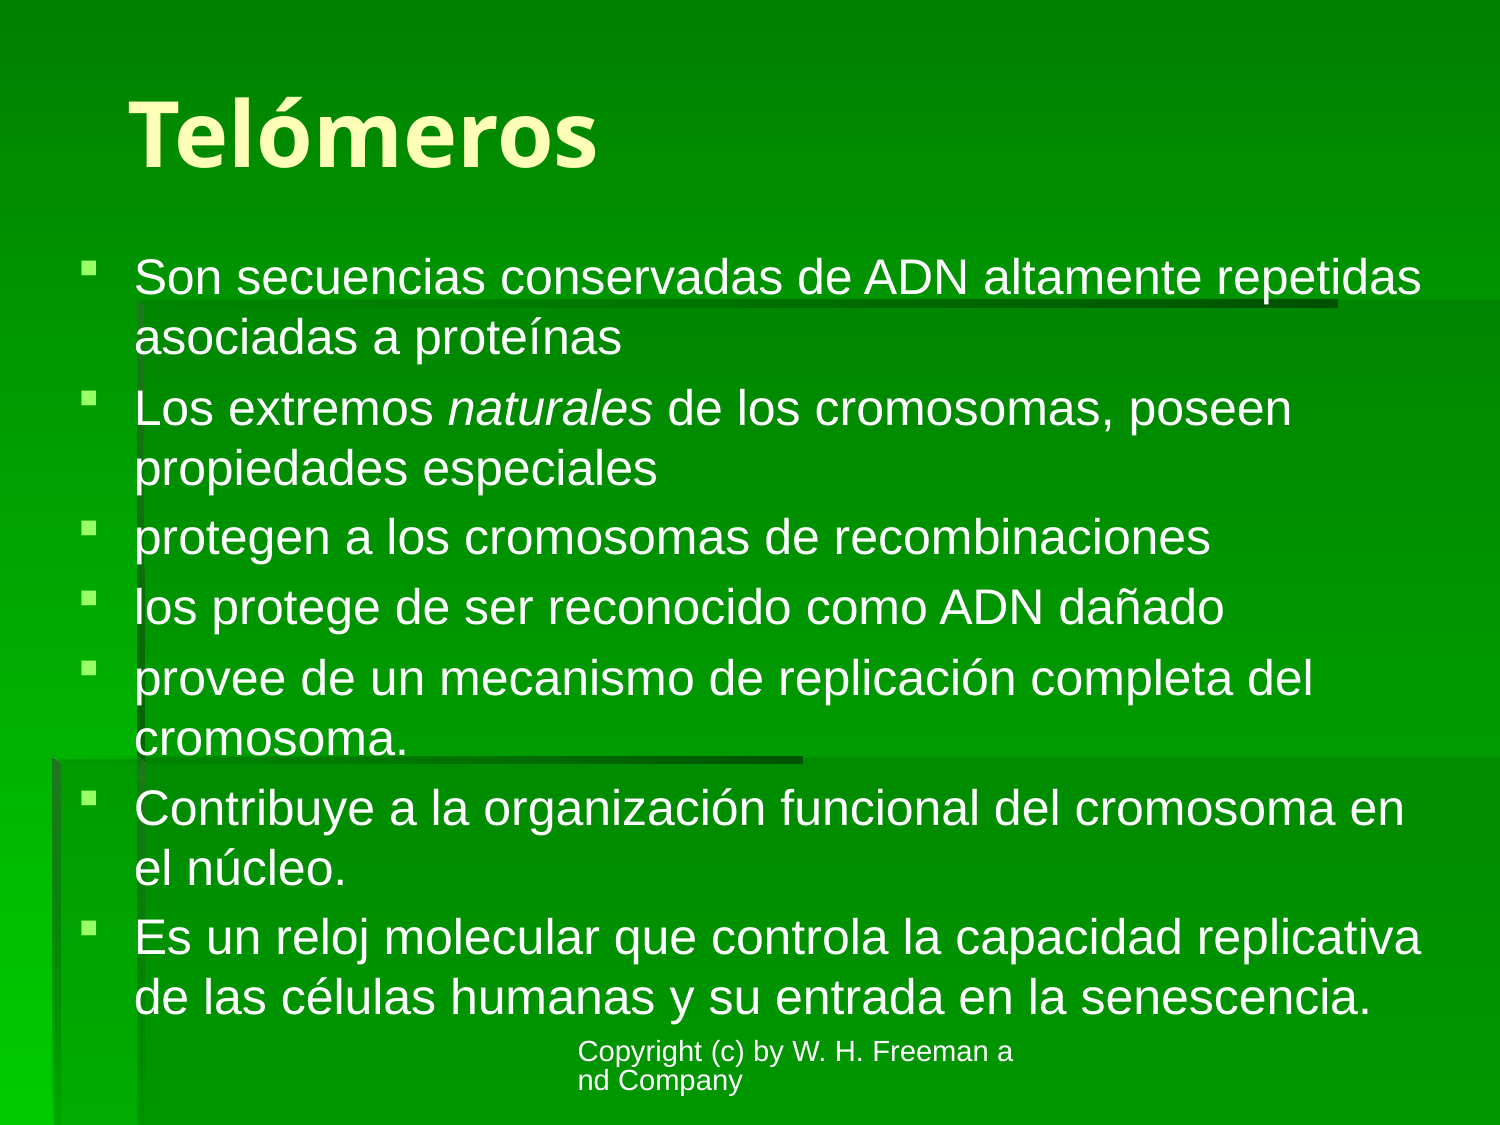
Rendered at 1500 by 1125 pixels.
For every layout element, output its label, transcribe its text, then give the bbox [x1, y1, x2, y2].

title Telómeros [112, 62, 1388, 201]
list Son secuencias conservadas de ADN altamente repetidas asociadas a proteínas Los extremos naturales de los cromosomas, poseen propiedades especiales protegen a los cromosomas de recombinaciones los protege de ser reconocido como ADN dañado provee de un mecanismo de replicación completa del cromosoma. Contribuye a la organización funcional del cromosoma en el núcleo. Es un reloj molecular que controla la capacidad replicativa de las células humanas y su entrada en la senescencia. [62, 237, 1463, 1051]
footer Copyright (c) by W. H. Freeman and Company [562, 1051, 1038, 1103]
